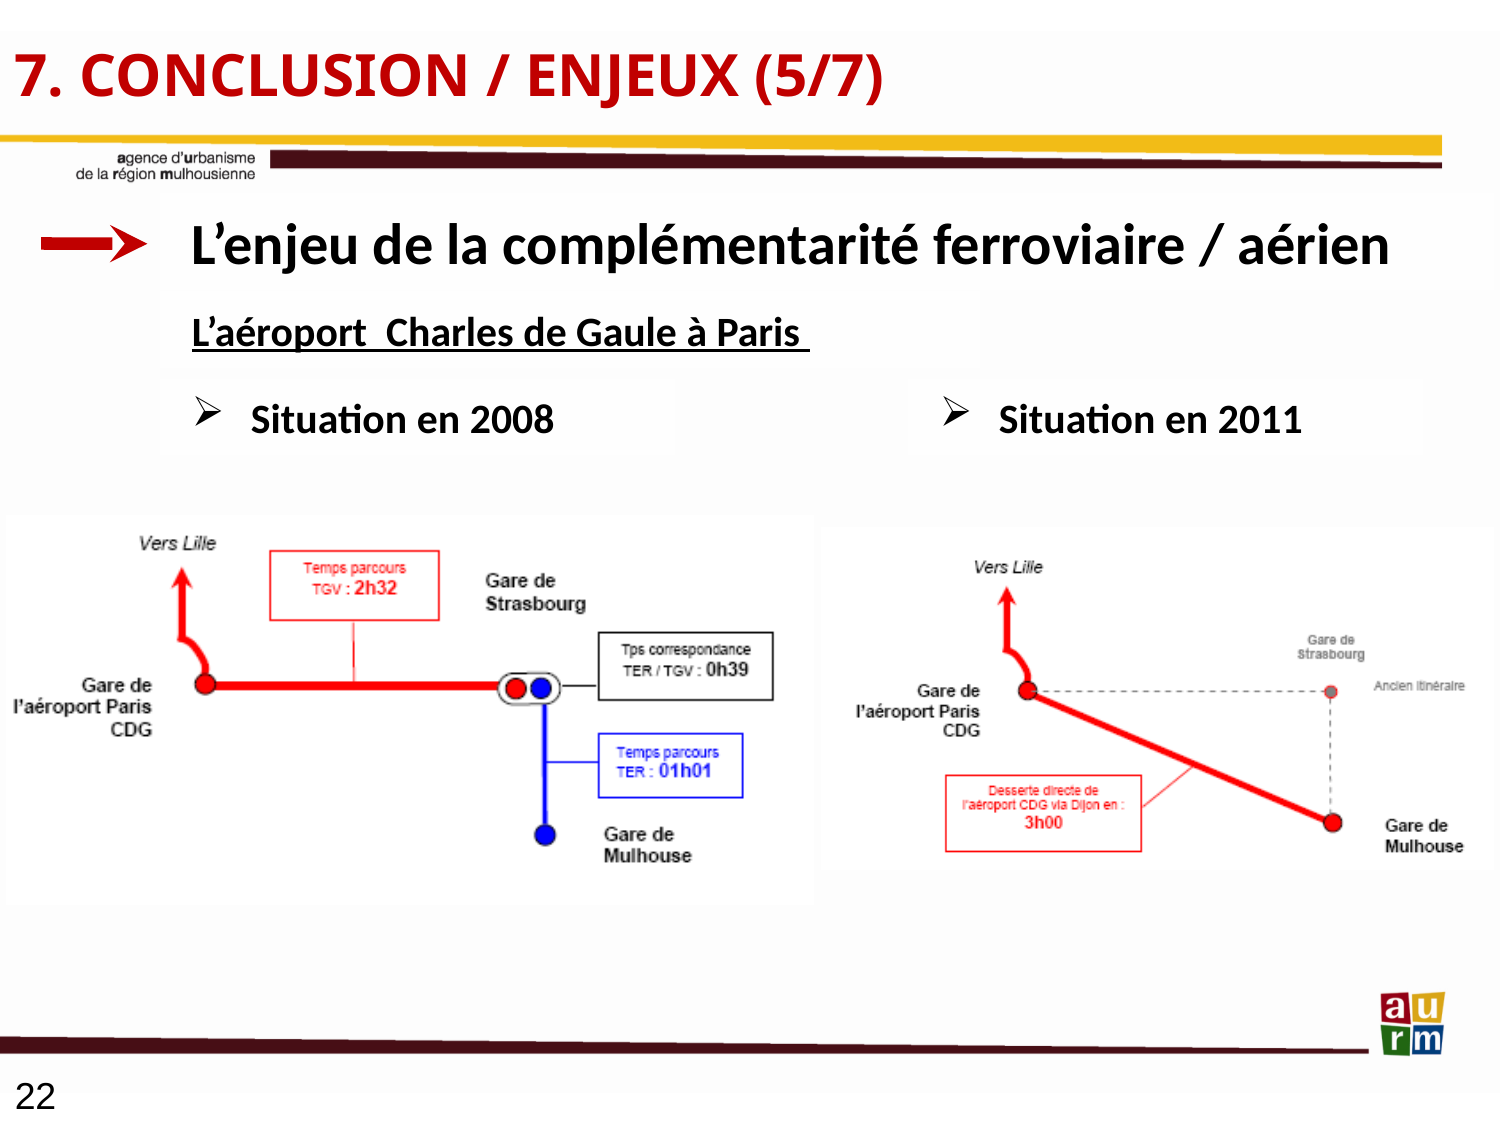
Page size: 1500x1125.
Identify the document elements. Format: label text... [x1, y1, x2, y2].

text_box 7. CONCLUSION / ENJEUX (5/7) [0, 31, 1500, 116]
text_box 22 [0, 1064, 188, 1124]
text_box Situation en 2008 [159, 378, 675, 456]
text_box L’enjeu de la complémentarité ferroviaire / aérien [159, 192, 1495, 290]
text_box Situation en 2011 [907, 378, 1424, 456]
picture [0, 116, 1500, 1093]
text_box L’aéroport Charles de Gaule à Paris [159, 290, 981, 369]
